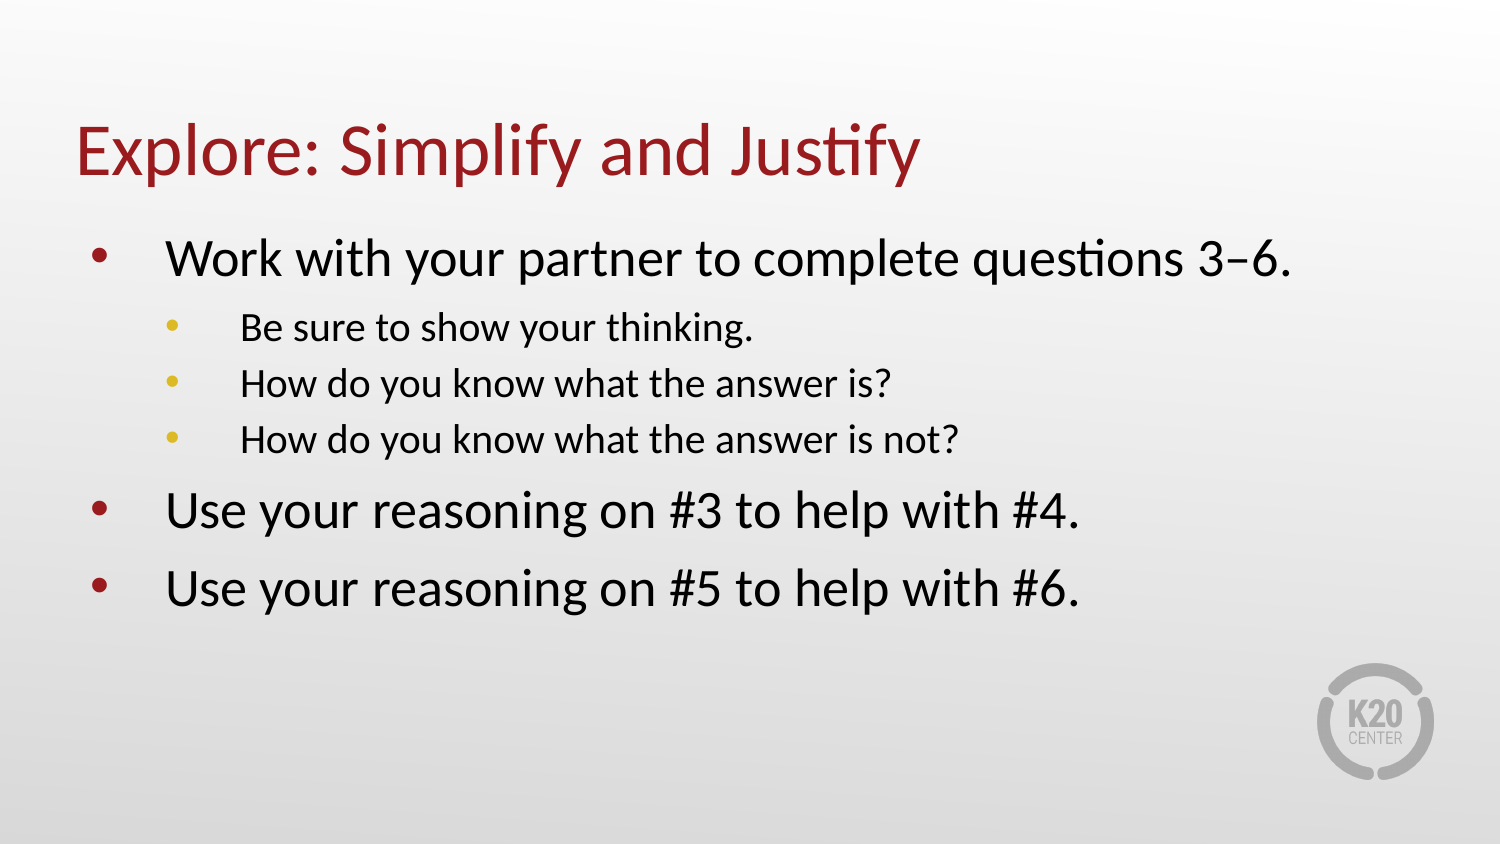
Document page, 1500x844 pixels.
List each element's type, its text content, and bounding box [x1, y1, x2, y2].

list Work with your partner to complete questions 3–6. Be sure to show your thinking. How do you know what the answer is? How do you know what the answer is not? Use your reasoning on #3 to help with #4. Use your reasoning on #5 to help with #6. [75, 214, 1425, 779]
title Explore: Simplify and Justify [75, 50, 1425, 191]
picture [1300, 646, 1451, 797]
